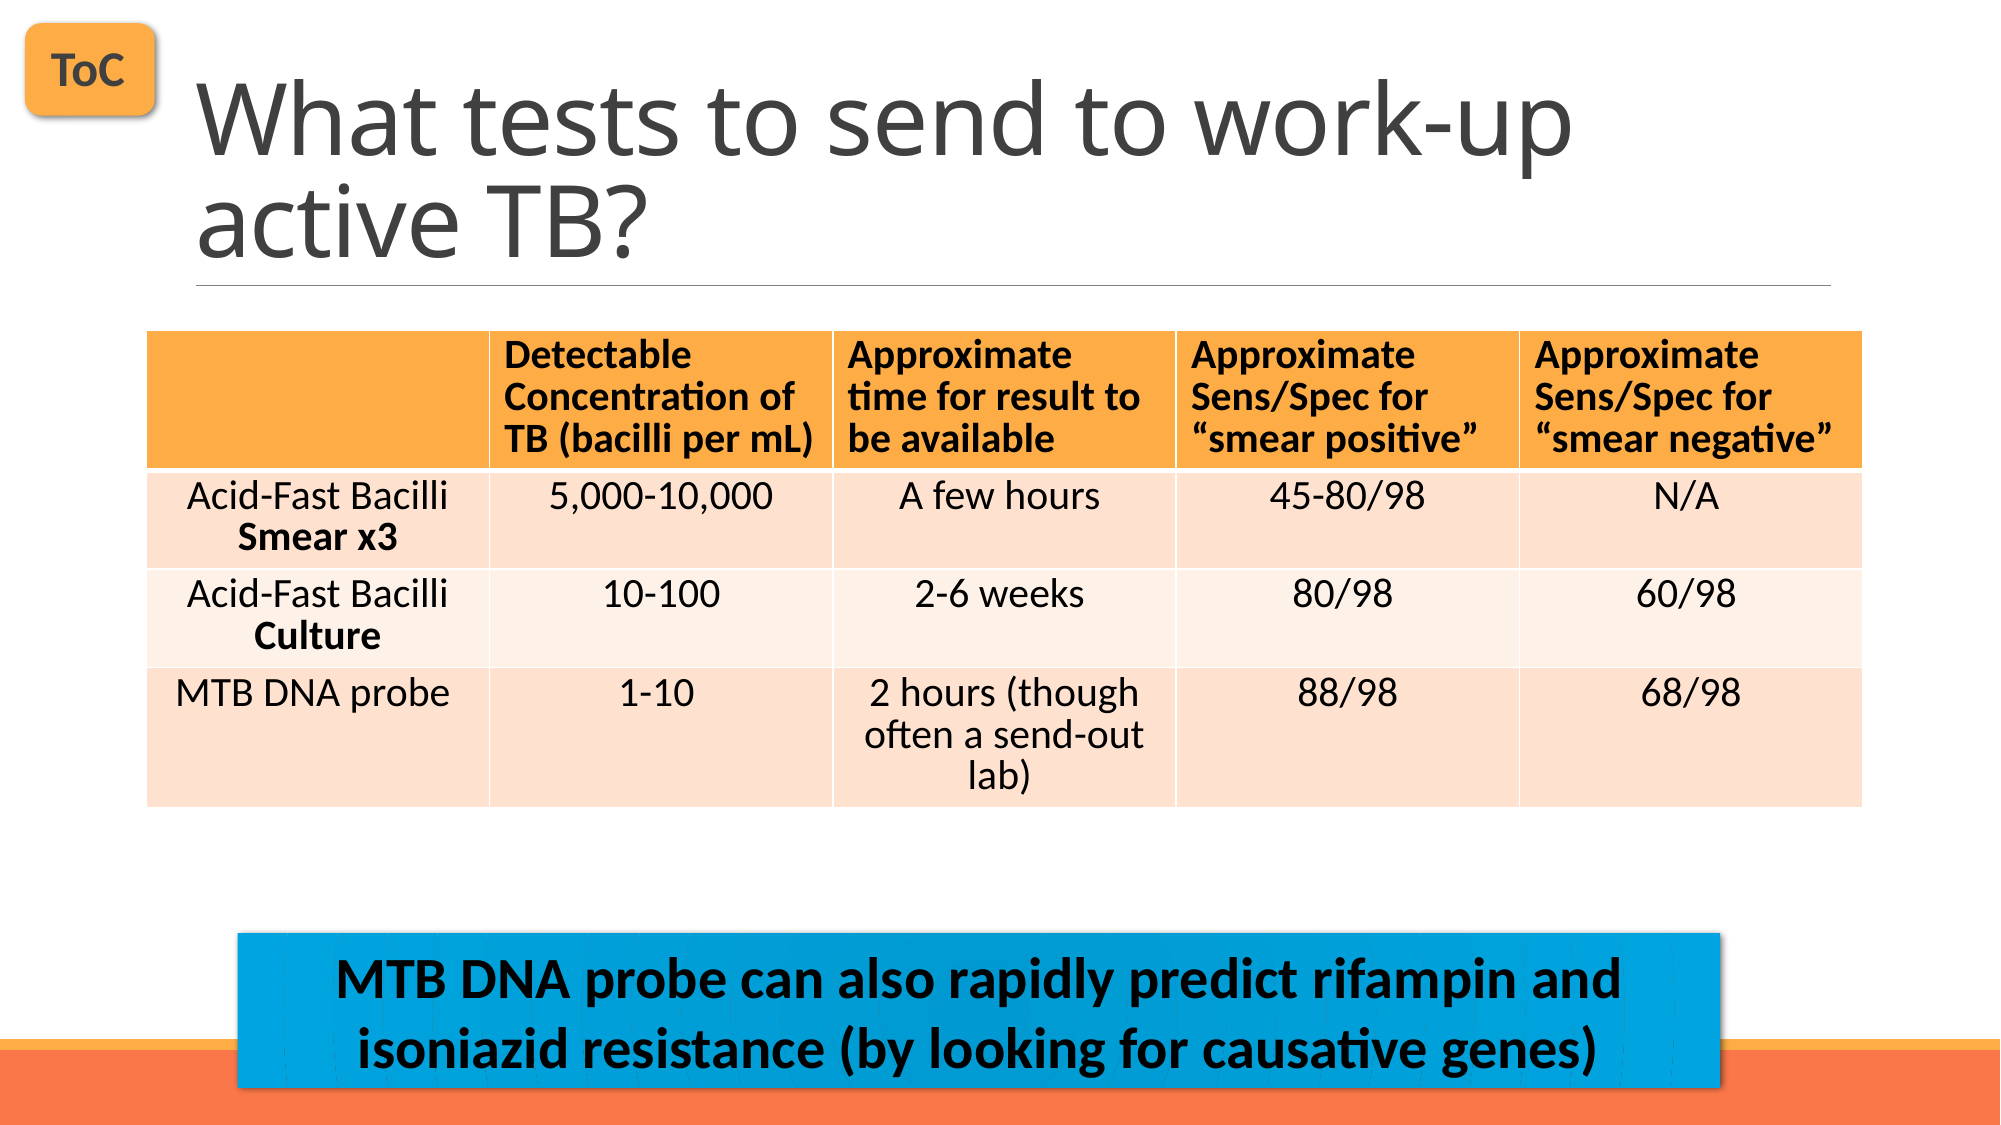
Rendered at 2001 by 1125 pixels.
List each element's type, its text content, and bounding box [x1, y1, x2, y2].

text_box MTB DNA probe can also rapidly predict rifampin and isoniazid resistance (by looking for causative genes) [237, 933, 1721, 1088]
table_cell 45-80/98 [1177, 473, 1519, 568]
table_cell Acid-Fast Bacilli Smear x3 [147, 473, 489, 568]
table_cell Acid-Fast Bacilli Culture [147, 570, 489, 667]
table_cell 68/98 [1520, 668, 1862, 807]
table_cell A few hours [834, 473, 1175, 568]
table_header Detectable Concentration of TB (bacilli per mL) [490, 331, 832, 468]
table_cell 88/98 [1177, 668, 1519, 807]
table_cell 80/98 [1177, 570, 1519, 667]
table_cell 1-10 [490, 668, 832, 807]
table_cell N/A [1520, 473, 1862, 568]
table_cell 10-100 [490, 570, 832, 667]
table_cell 5,000-10,000 [490, 473, 832, 568]
table_cell MTB DNA probe [147, 668, 489, 807]
table_header [147, 331, 489, 468]
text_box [25, 23, 155, 115]
table_cell 2-6 weeks [834, 570, 1175, 667]
table_header Approximate Sens/Spec for “smear negative” [1520, 331, 1862, 468]
title What tests to send to work-up active TB? [180, 47, 1830, 285]
table_cell 60/98 [1520, 570, 1862, 667]
table_header Approximate Sens/Spec for “smear positive” [1177, 331, 1519, 468]
table_cell 2 hours (though often a send-out lab) [834, 668, 1175, 807]
table_header Approximate time for result to be available [834, 331, 1175, 468]
